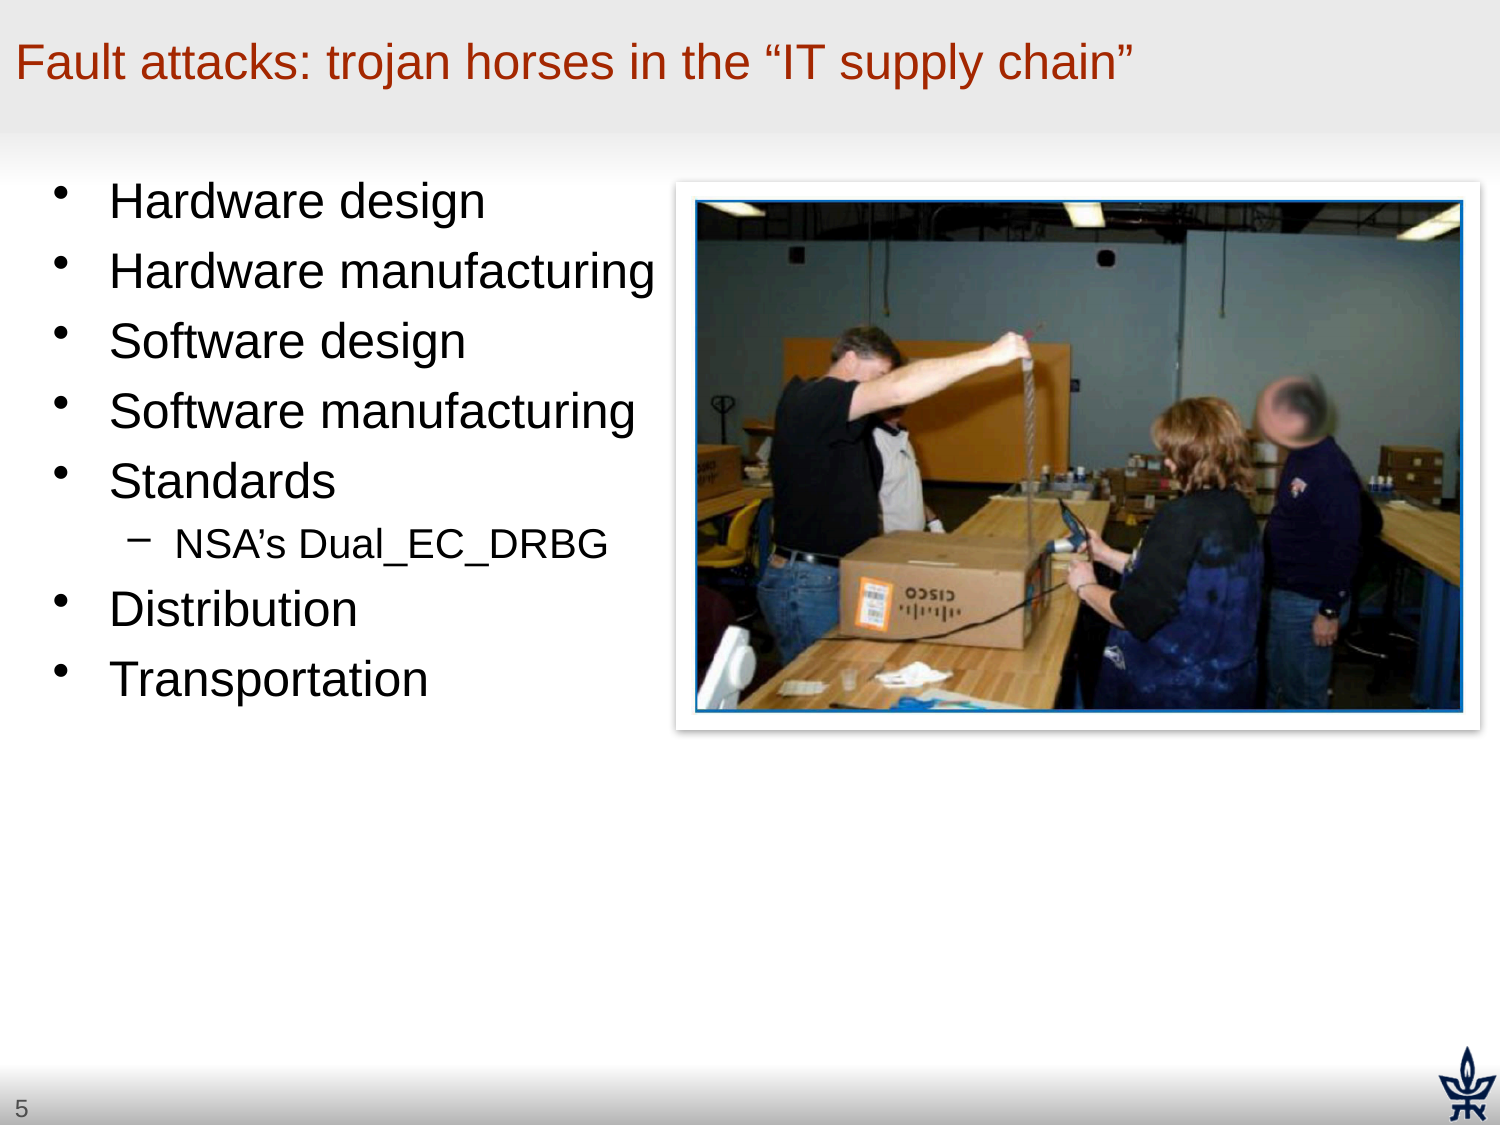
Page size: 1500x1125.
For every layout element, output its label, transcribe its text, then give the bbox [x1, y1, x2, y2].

picture [1429, 1046, 1500, 1125]
title Fault attacks: trojan horses in the “IT supply chain” [0, 0, 1500, 133]
picture [690, 195, 1467, 716]
list Hardware design Hardware manufacturing Software design Software manufacturing Standards NSA’s Dual_EC_DRBG Distribution Transportation [37, 160, 1475, 986]
